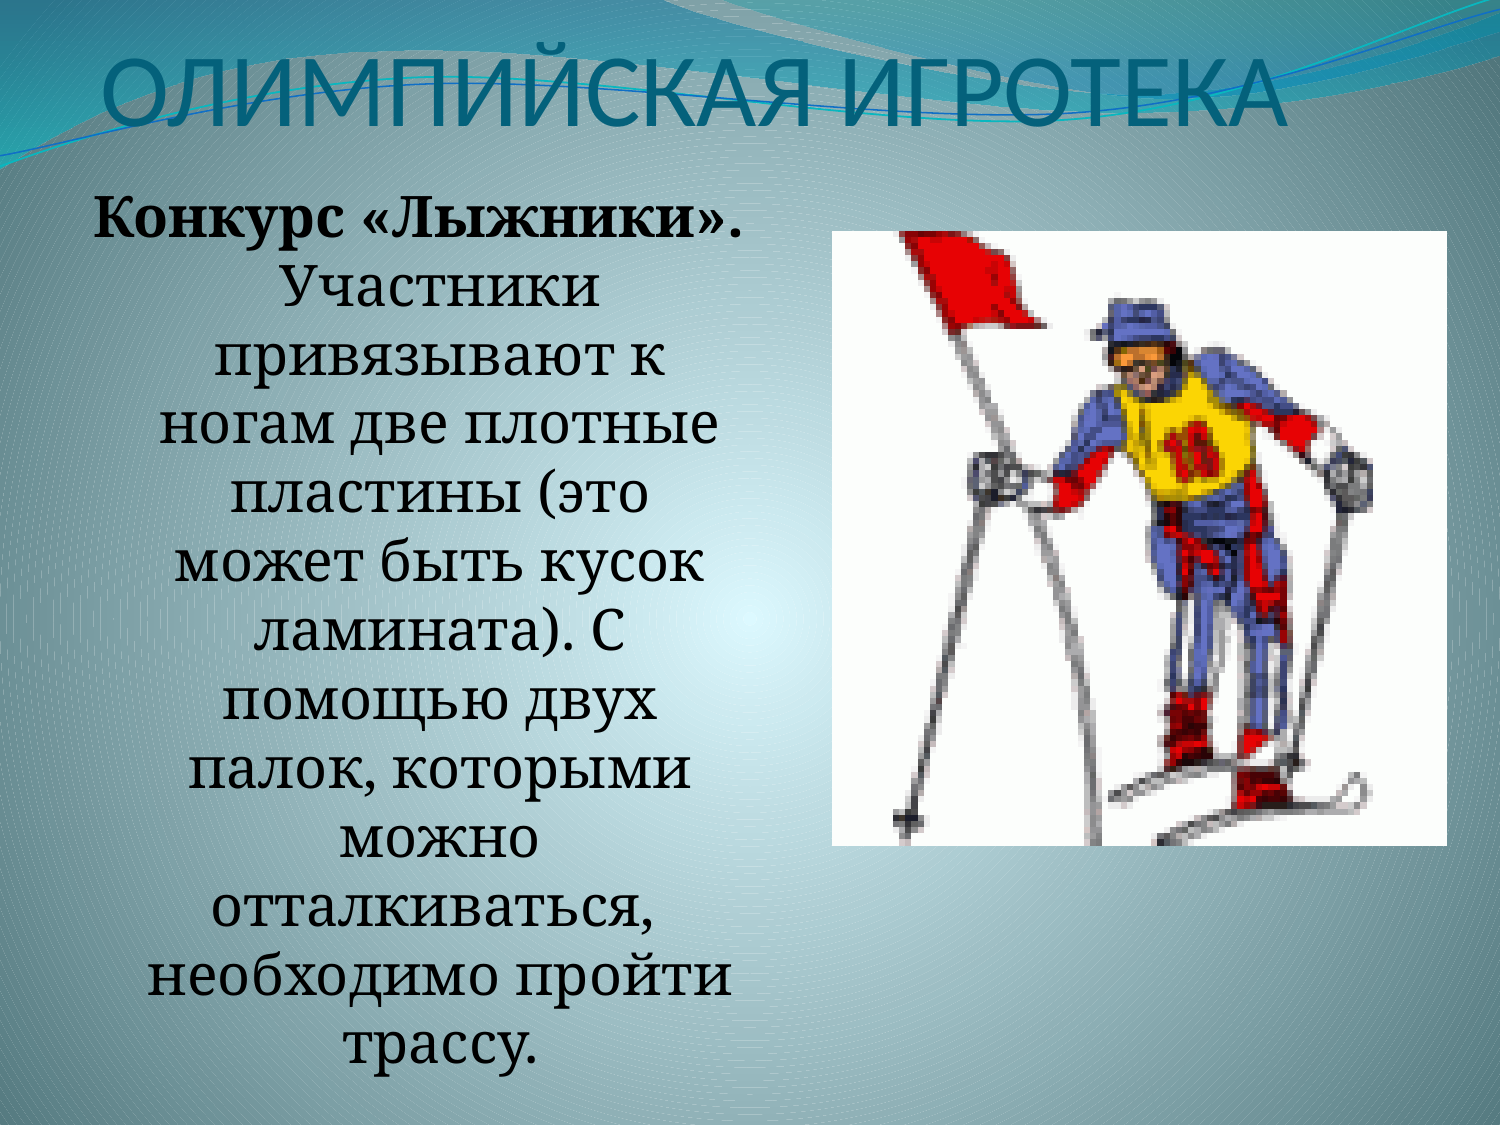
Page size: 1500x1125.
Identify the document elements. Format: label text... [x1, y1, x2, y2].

list Конкурс «Лыжники». Участники привязывают к ногам две плотные пластины (это может быть кусок ламината). С помощью двух палок, которыми можно отталкиваться, необходимо пройти трассу. [76, 172, 762, 1125]
title ОЛИМПИЙСКАЯ ИГРОТЕКА [100, 0, 1451, 148]
picture [832, 231, 1448, 847]
